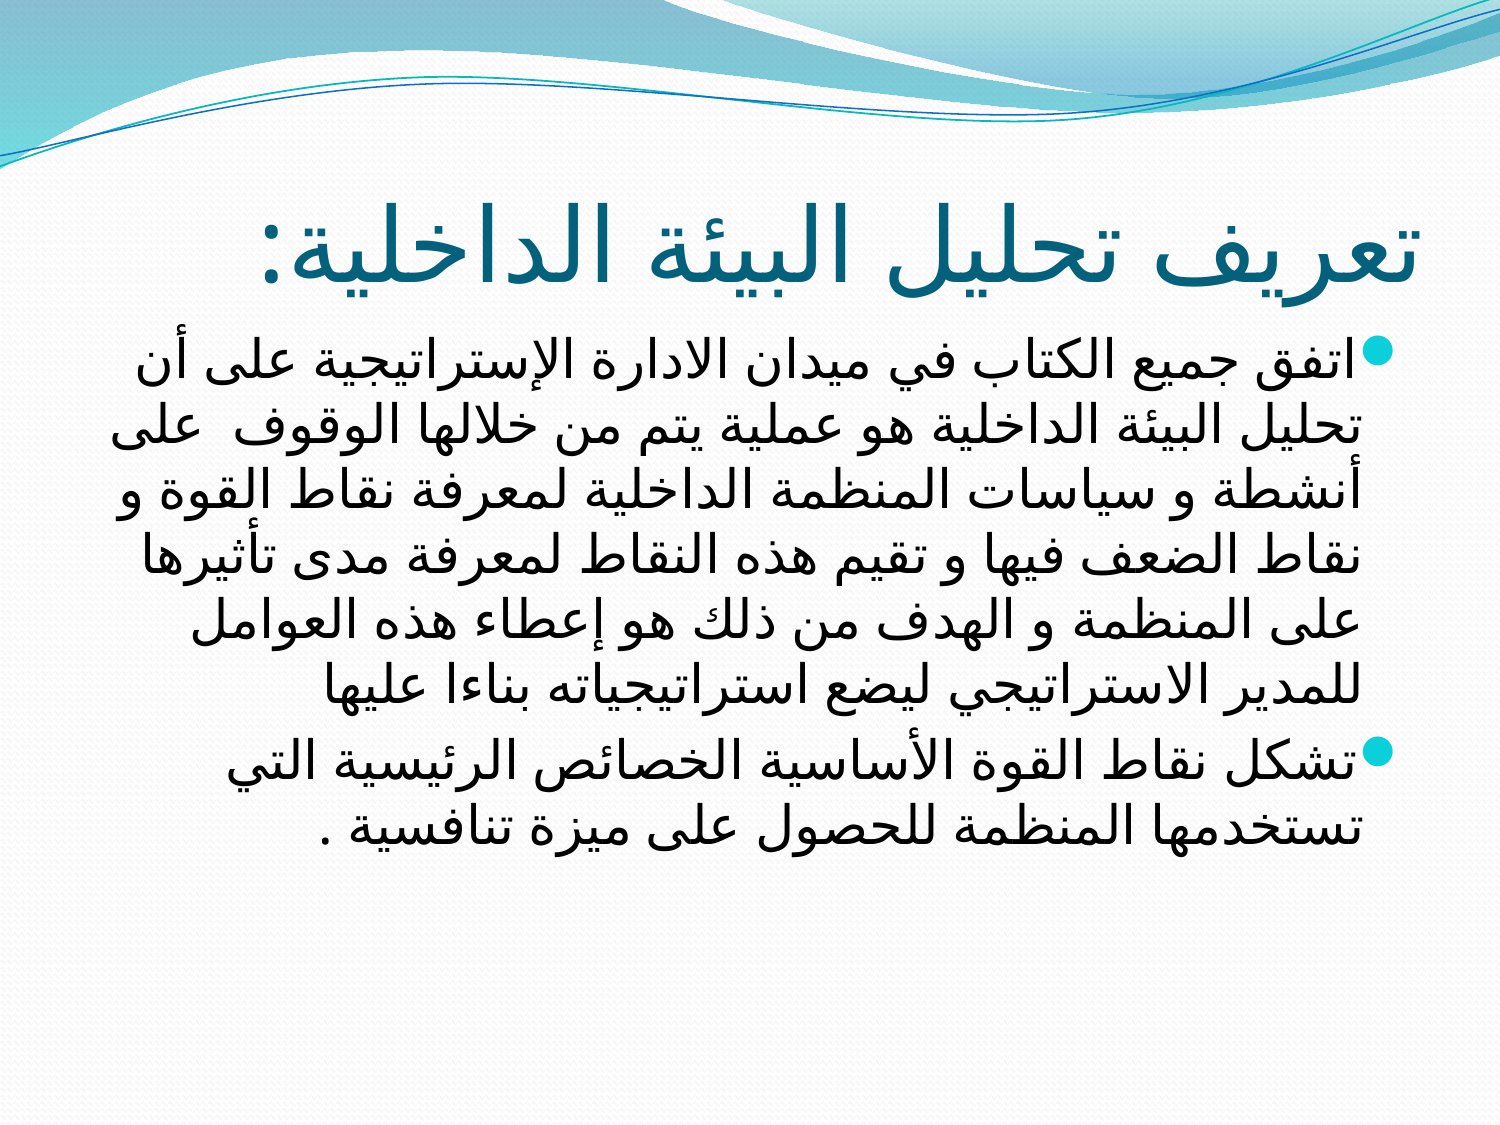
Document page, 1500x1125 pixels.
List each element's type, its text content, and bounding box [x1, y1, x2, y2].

list اتفق جميع الكتاب في ميدان الادارة الإستراتيجية على أن تحليل البيئة الداخلية هو عملية يتم من خلالها الوقوف على أنشطة و سياسات المنظمة الداخلية لمعرفة نقاط القوة و نقاط الضعف فيها و تقيم هذه النقاط لمعرفة مدى تأثيرها على المنظمة و الهدف من ذلك هو إعطاء هذه العوامل للمدير الاستراتيجي ليضع استراتيجياته بناءا عليها تشكل نقاط القوة الأساسية الخصائص الرئيسية التي تستخدمها المنظمة للحصول على ميزة تنافسية . [75, 317, 1425, 1038]
title تعريف تحليل البيئة الداخلية: [75, 115, 1425, 303]
